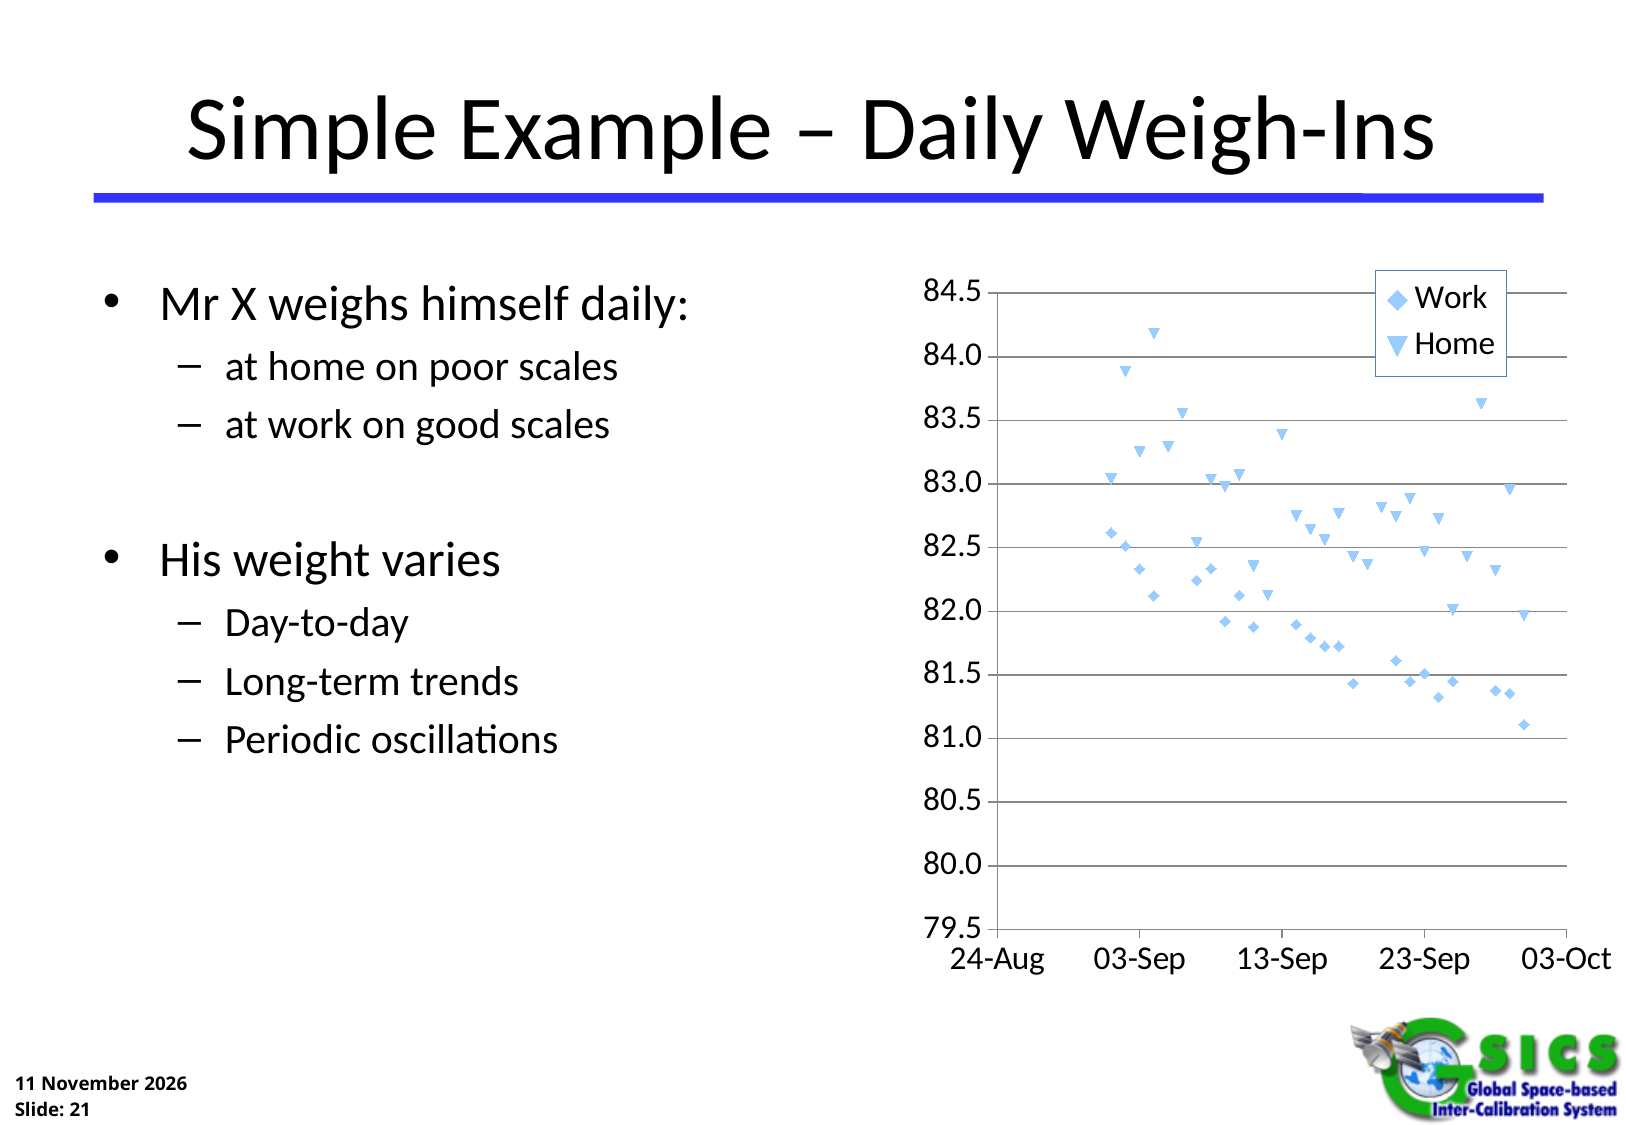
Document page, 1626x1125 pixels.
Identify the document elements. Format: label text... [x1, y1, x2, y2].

list Mr X weighs himself daily: at home on poor scales at work on good scales His weight varies Day-to-day Long-term trends Periodic oscillations [87, 262, 867, 1006]
picture [1343, 1010, 1625, 1125]
chart [893, 262, 1625, 1006]
title Simple Example – Daily Weigh-Ins [80, 44, 1544, 202]
